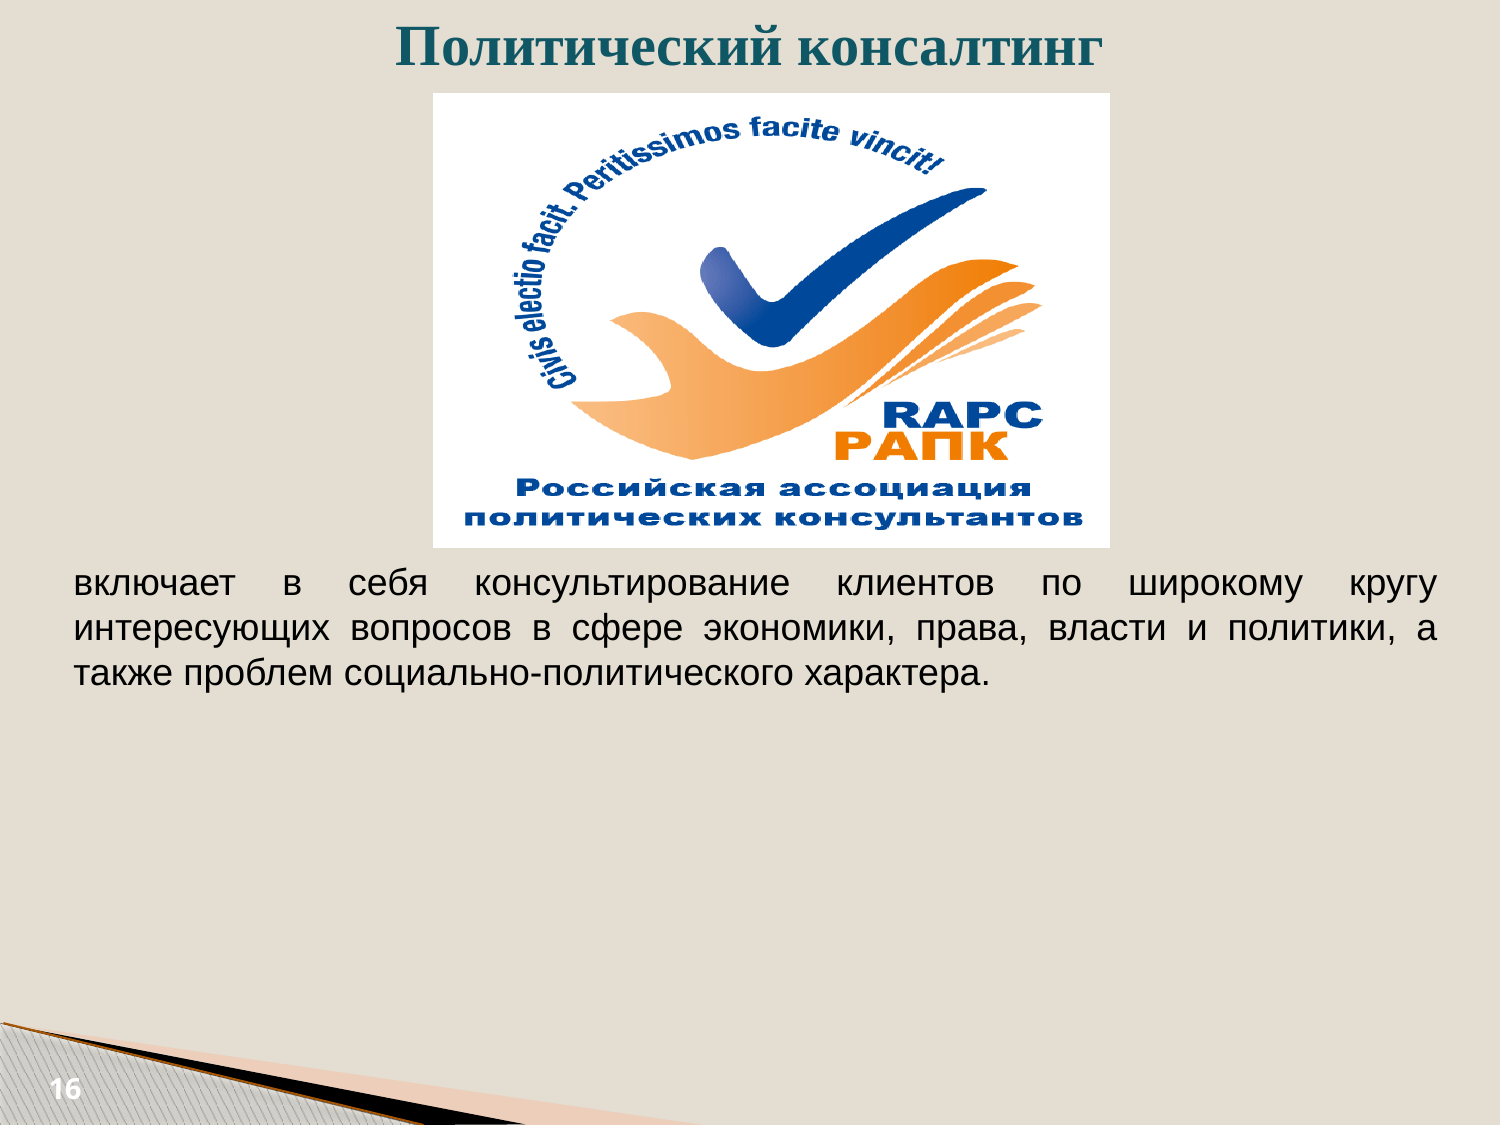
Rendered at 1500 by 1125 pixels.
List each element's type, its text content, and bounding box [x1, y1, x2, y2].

picture [341, 1107, 361, 1112]
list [433, 93, 1110, 598]
picture [374, 1115, 406, 1123]
slide_number 16 [17, 1057, 113, 1118]
text_box включает в себя консультирование клиентов по широкому кругу интересующих вопросов в сфере экономики, права, власти и политики, а также проблем социально-политического характера. [58, 550, 1453, 701]
title Политический консалтинг [0, 0, 1500, 188]
